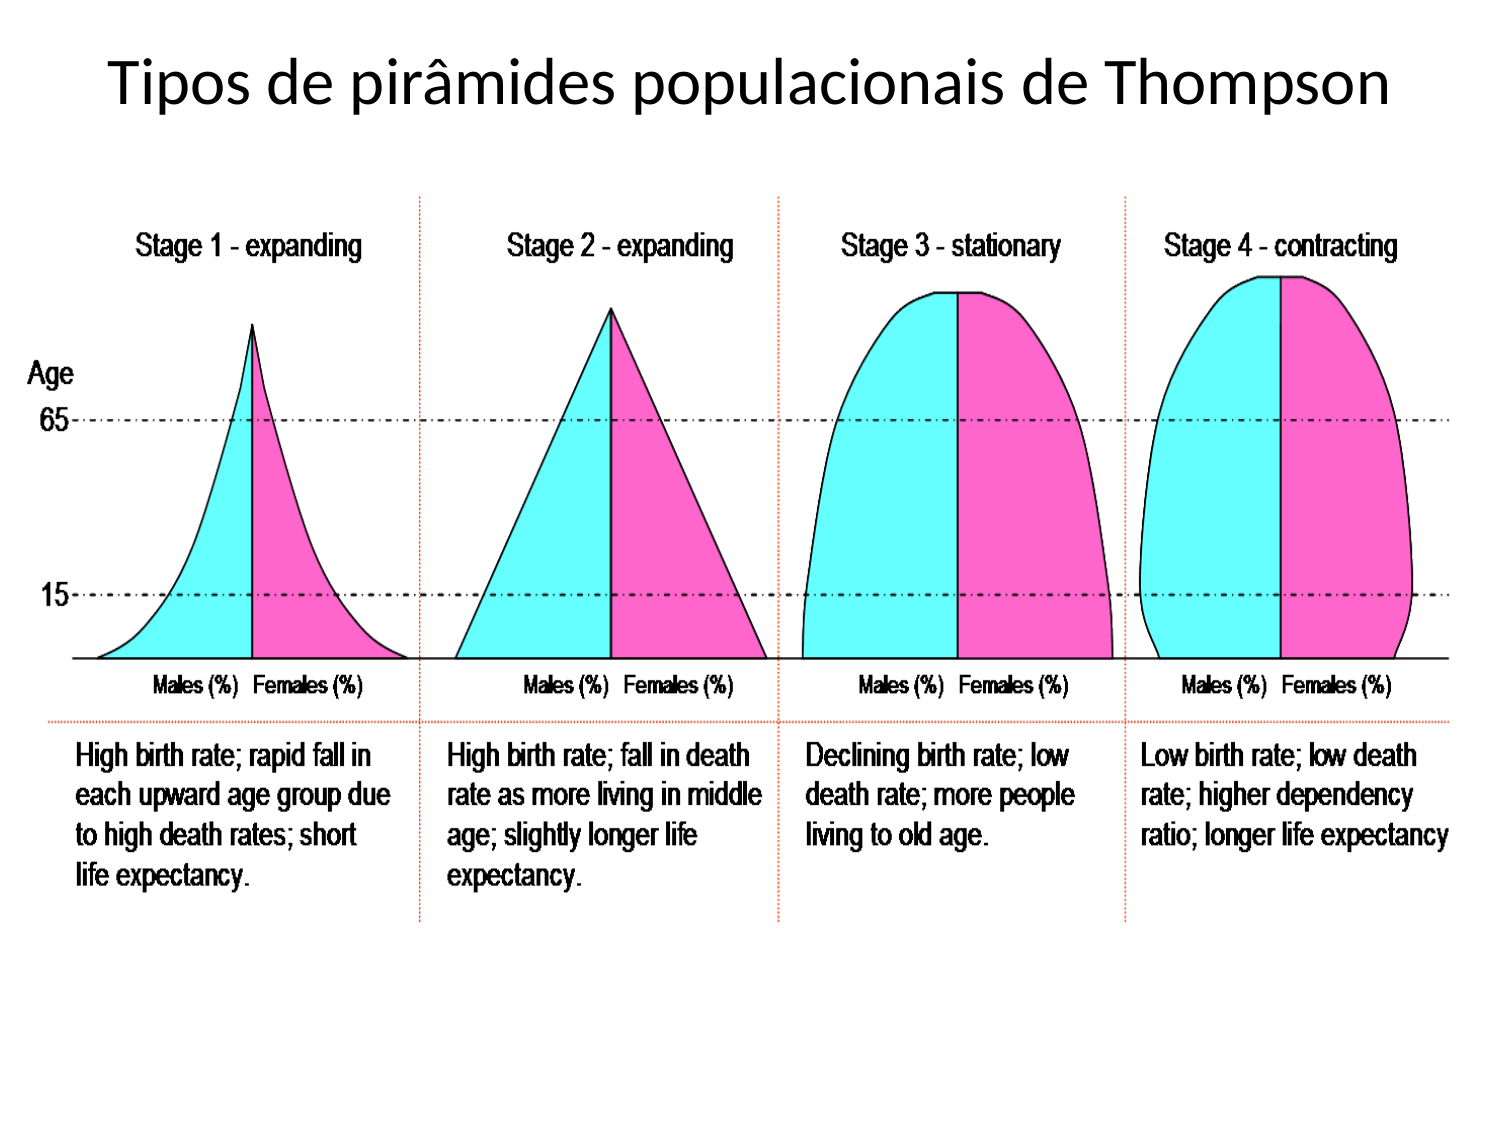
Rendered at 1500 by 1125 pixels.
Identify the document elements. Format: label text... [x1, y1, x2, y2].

text_box Tipos de pirâmides populacionais de Thompson [34, 30, 1466, 126]
picture [13, 196, 1474, 925]
